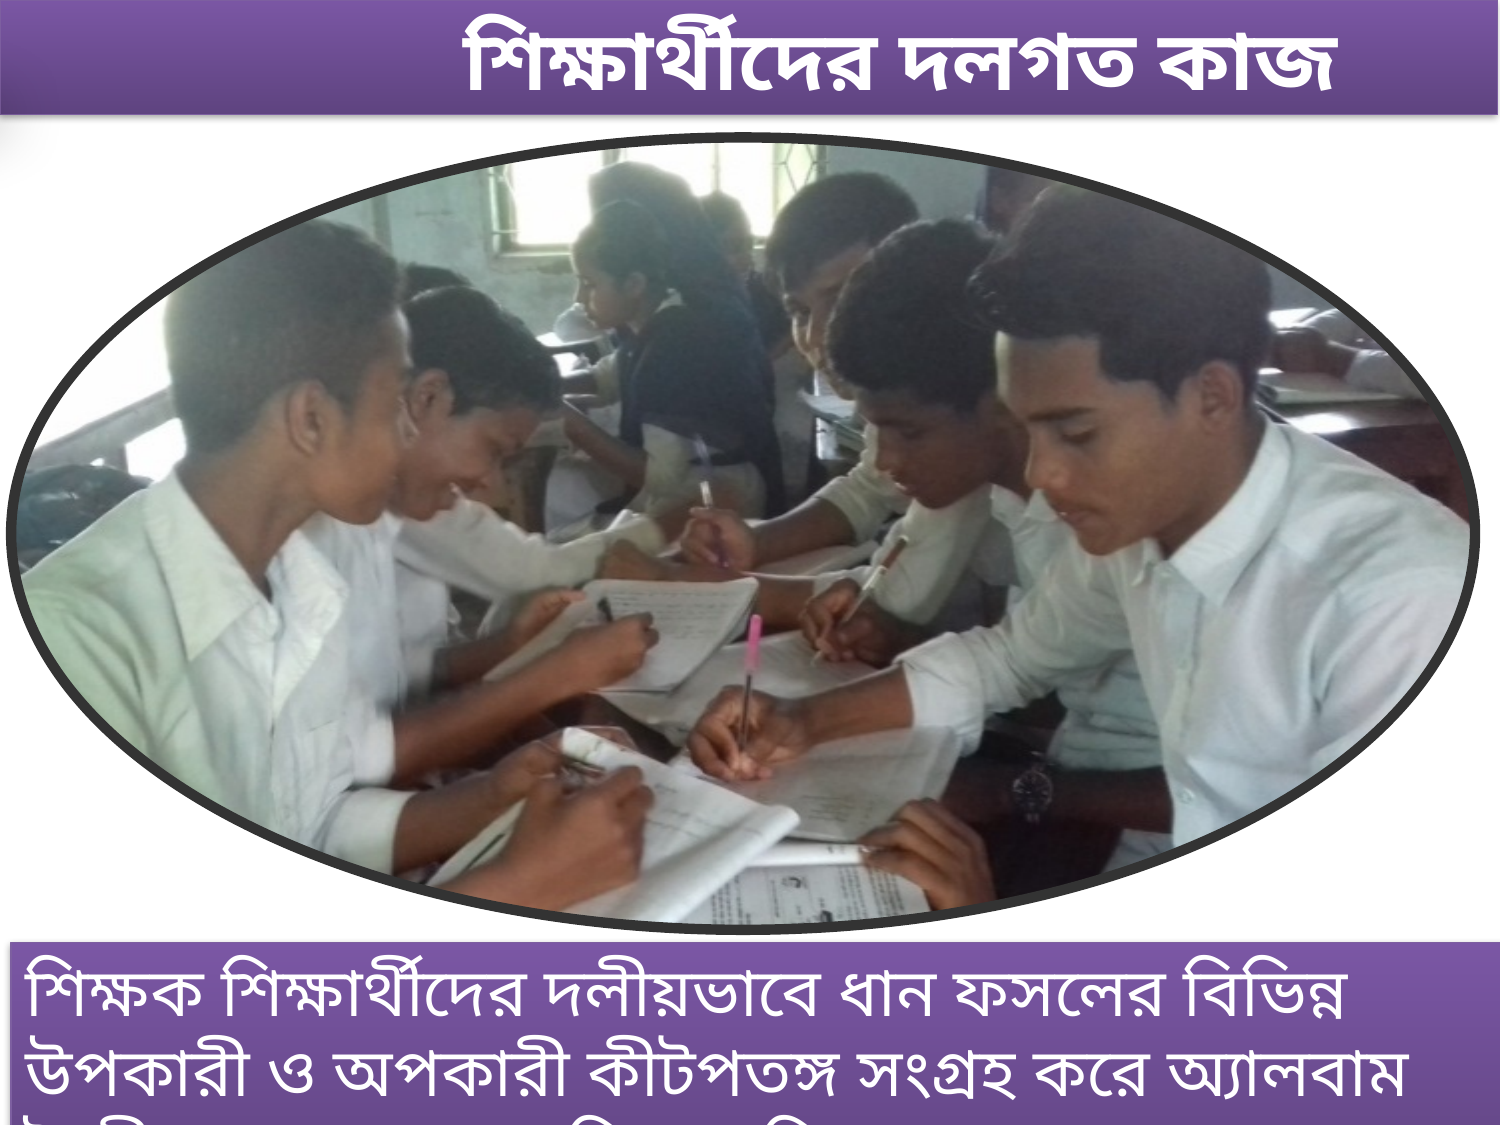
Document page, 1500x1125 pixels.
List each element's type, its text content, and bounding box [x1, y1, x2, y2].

picture [10, 137, 1476, 931]
text_box শিক্ষার্থীদের দলগত কাজ [0, 0, 1498, 115]
text_box শিক্ষক শিক্ষার্থীদের দলীয়ভাবে ধান ফসলের বিভিন্ন উপকারী ও অপকারী কীটপতঙ্গ সংগ্রহ করে অ্যালবাম তৈরী করতে বলবেন।শিক্ষক নিয়ম বলবে। [10, 942, 1500, 1125]
